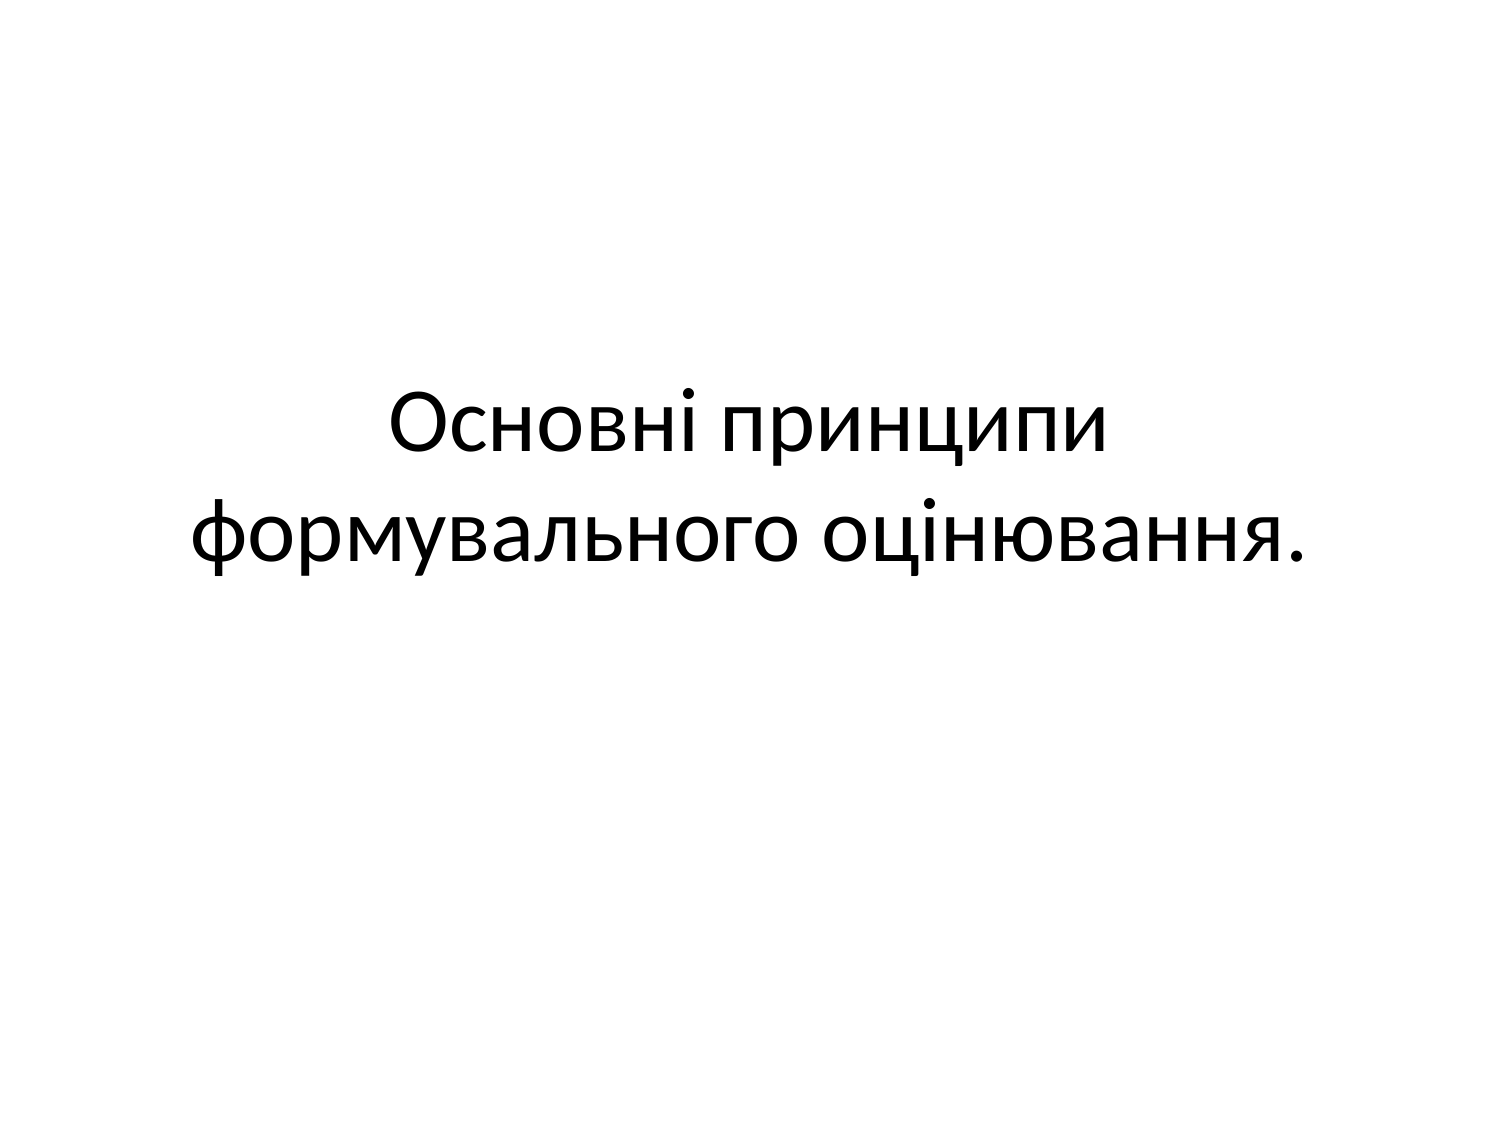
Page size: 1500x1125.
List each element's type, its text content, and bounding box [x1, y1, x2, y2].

title Основні принципи формувального оцінювання. [112, 349, 1388, 591]
